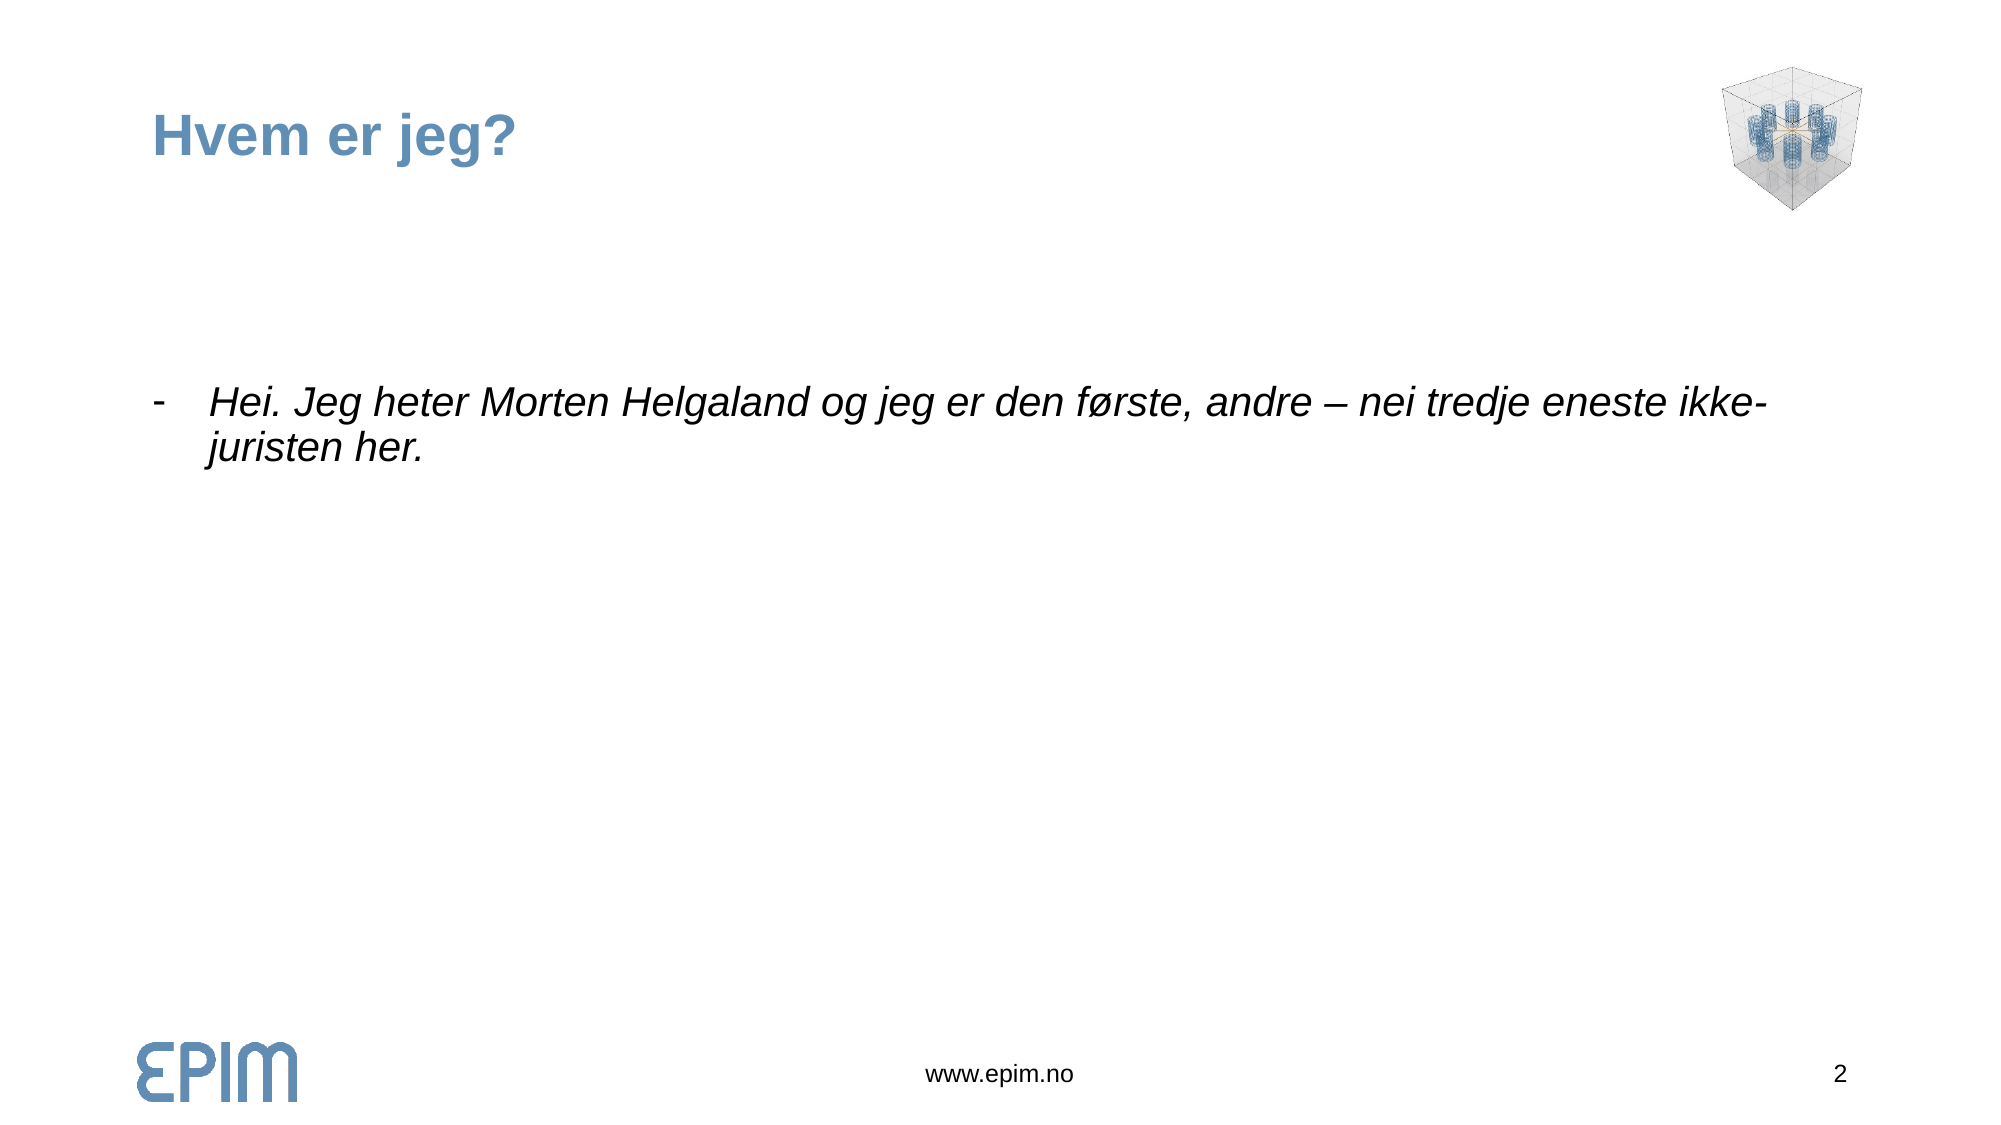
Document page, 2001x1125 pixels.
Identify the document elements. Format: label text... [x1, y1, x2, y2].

slide_number 2 [1412, 1042, 1863, 1103]
footer www.epim.no [662, 1042, 1338, 1103]
title Hvem er jeg? [137, 59, 1863, 213]
list Hei. Jeg heter Morten Helgaland og jeg er den første, andre – nei tredje eneste ikke-juristen her. [137, 254, 1863, 1014]
picture [137, 1042, 297, 1102]
